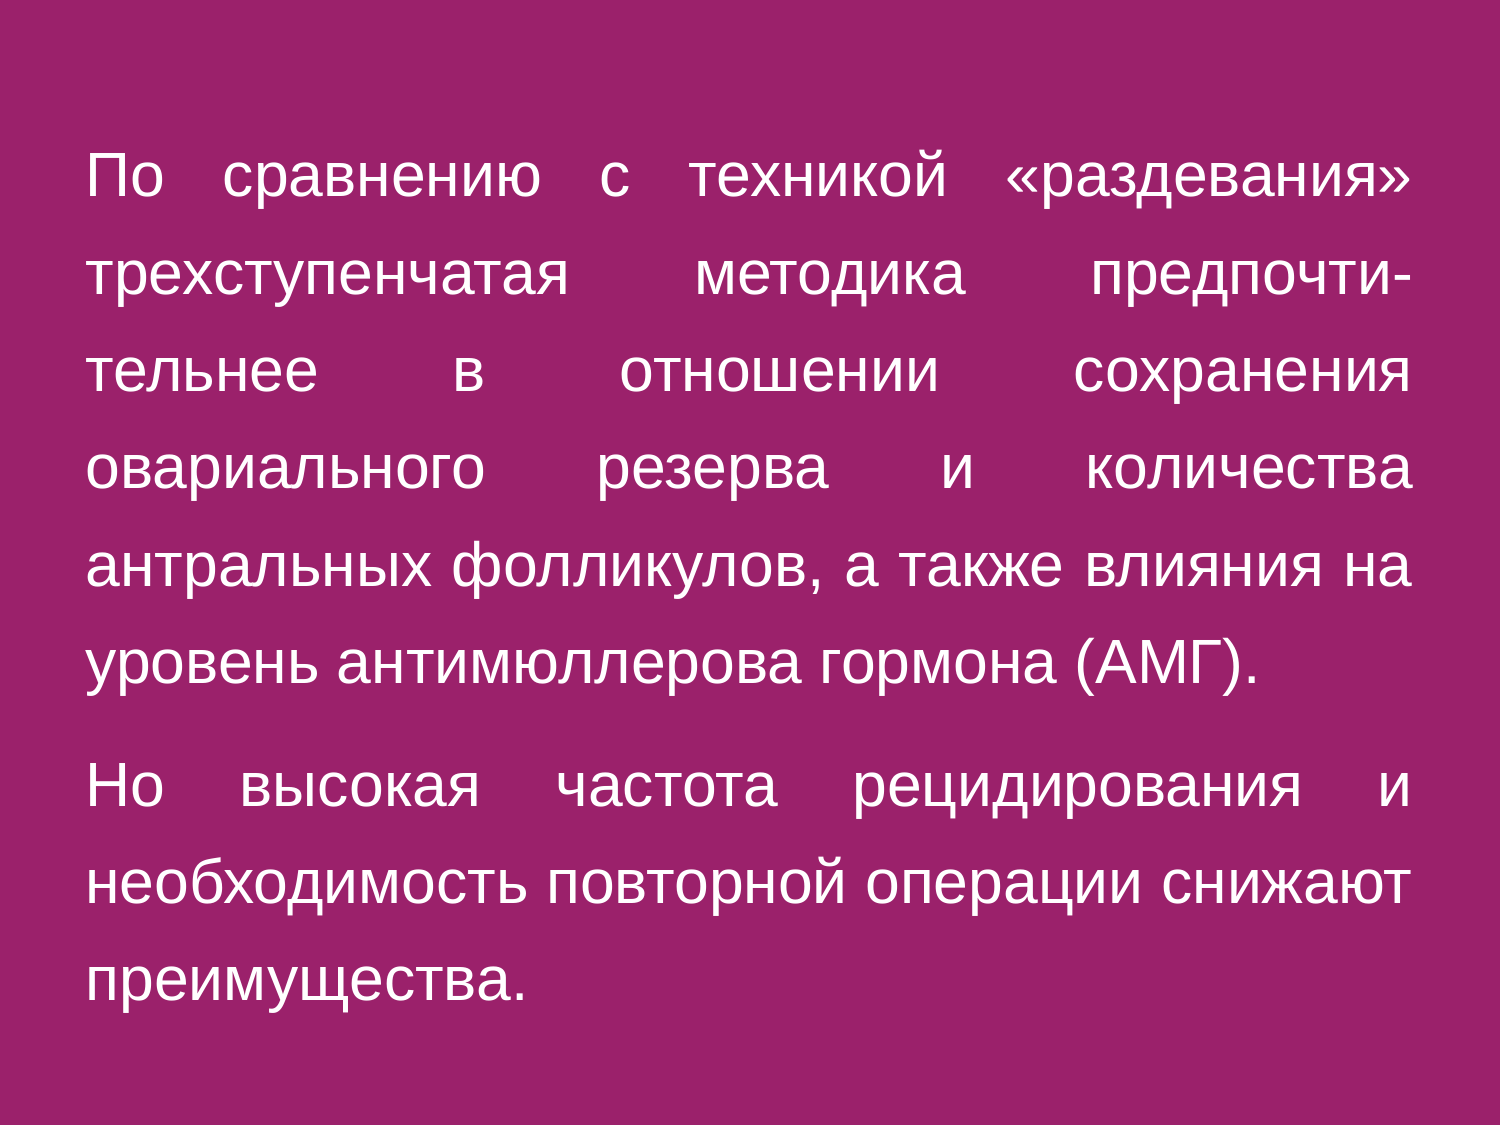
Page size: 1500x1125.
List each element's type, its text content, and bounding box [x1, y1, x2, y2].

list По сравнению с техникой «раздевания» трехступенчатая методика предпочти-тельнее в отношении сохранения овариального резерва и количества антральных фолликулов, а также влияния на уровень антимюллерова гормона (АМГ). Но высокая частота рецидирования и необходимость повторной операции снижают преимущества. [70, 314, 1430, 811]
